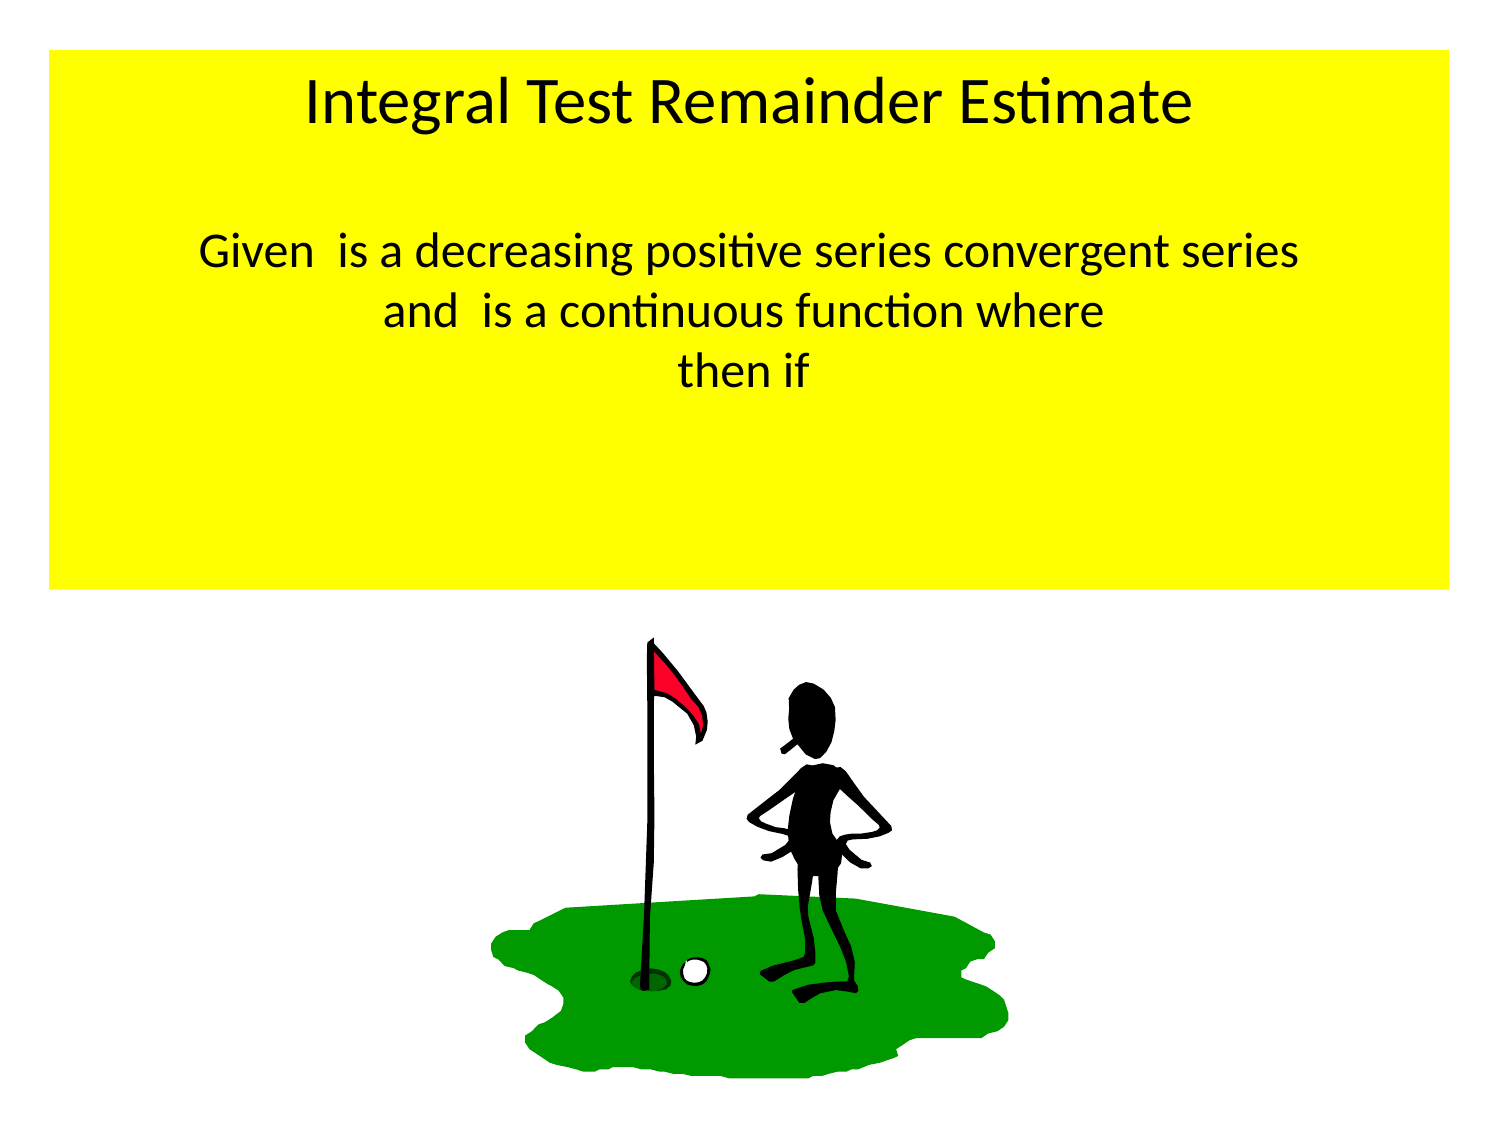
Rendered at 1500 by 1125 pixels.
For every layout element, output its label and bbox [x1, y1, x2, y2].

picture [490, 637, 1009, 1079]
